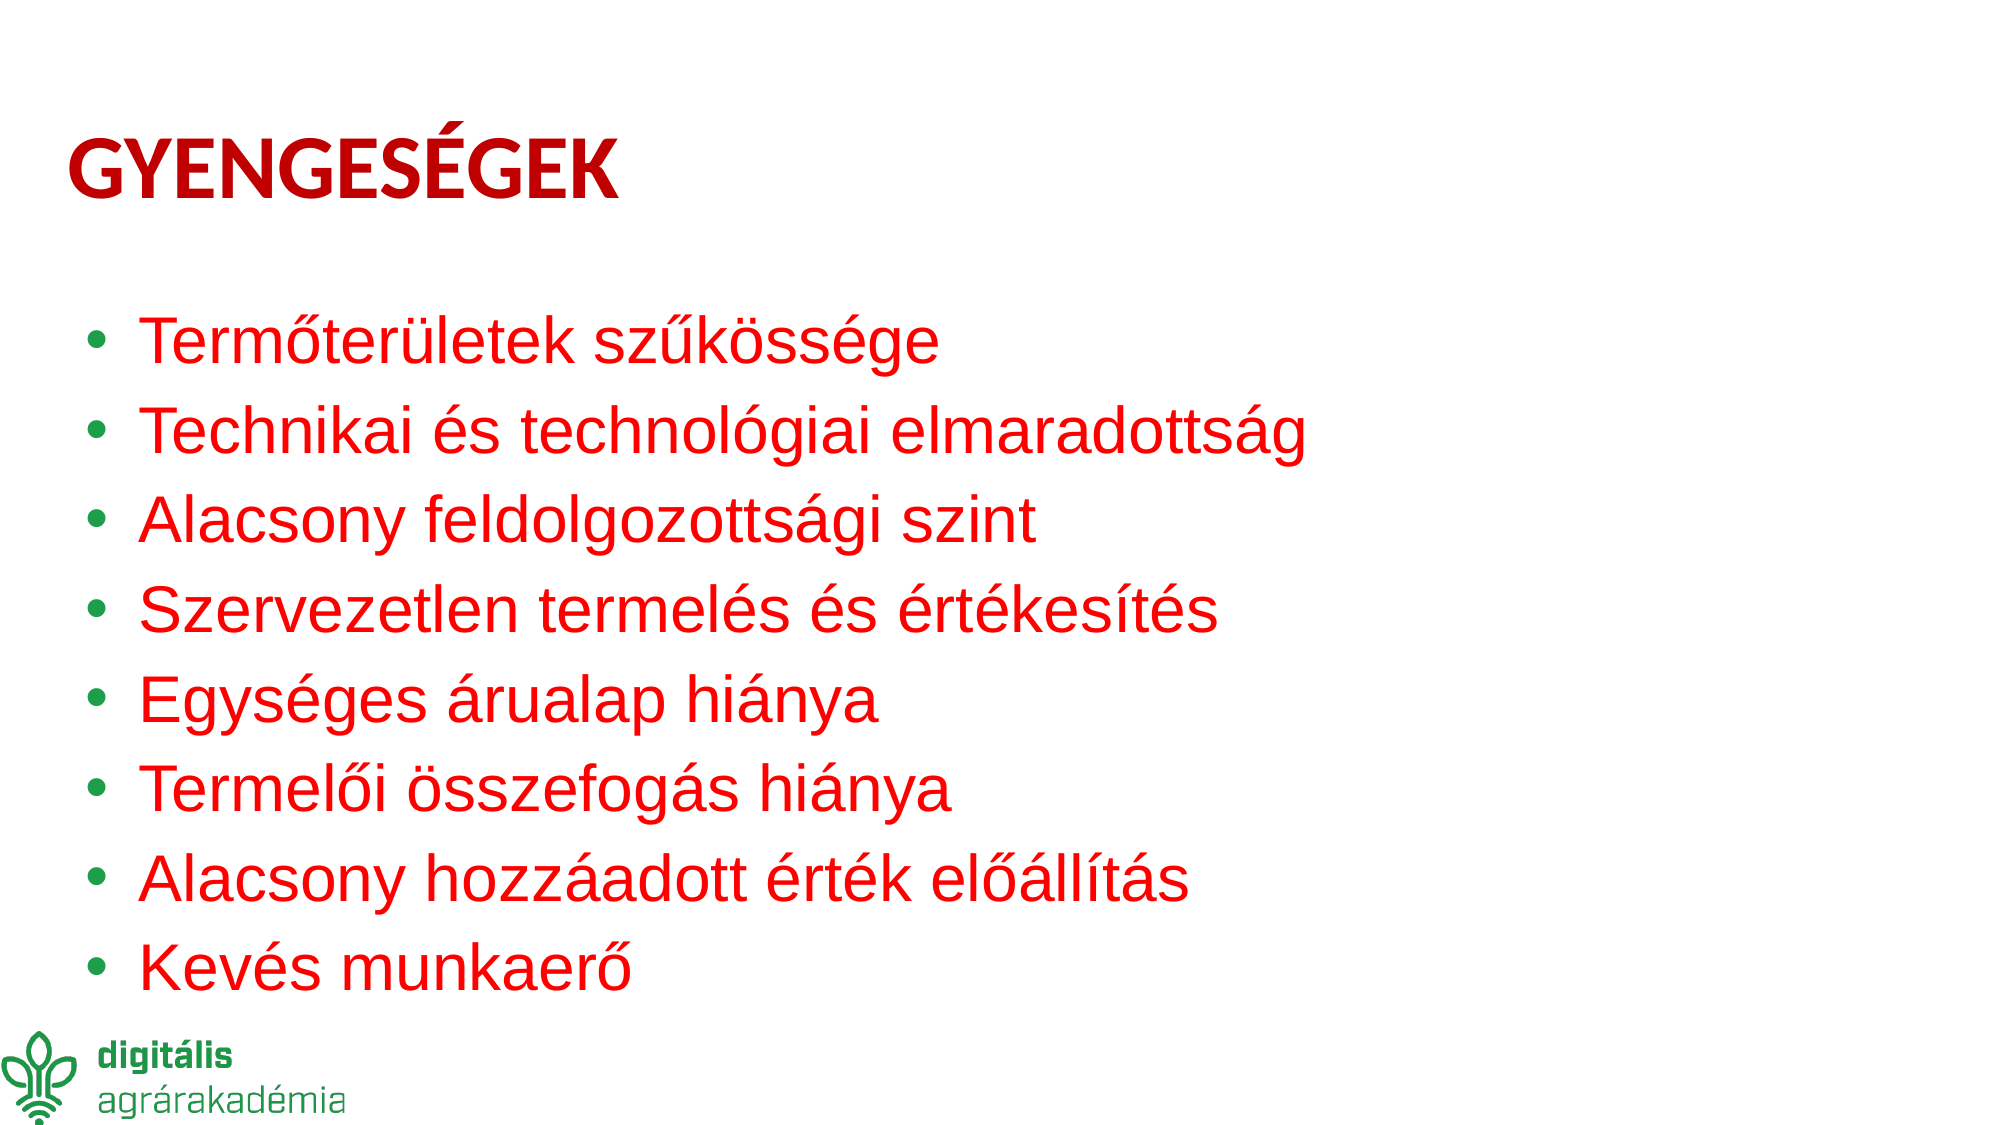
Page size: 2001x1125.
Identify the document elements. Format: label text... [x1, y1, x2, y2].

list Termőterületek szűkössége Technikai és technológiai elmaradottság Alacsony feldolgozottsági szint Szervezetlen termelés és értékesítés Egységes árualap hiánya Termelői összefogás hiánya Alacsony hozzáadott érték előállítás Kevés munkaerő [52, 299, 1949, 1014]
picture [0, 1031, 345, 1125]
title GYENGESÉGEK [52, 59, 1949, 278]
